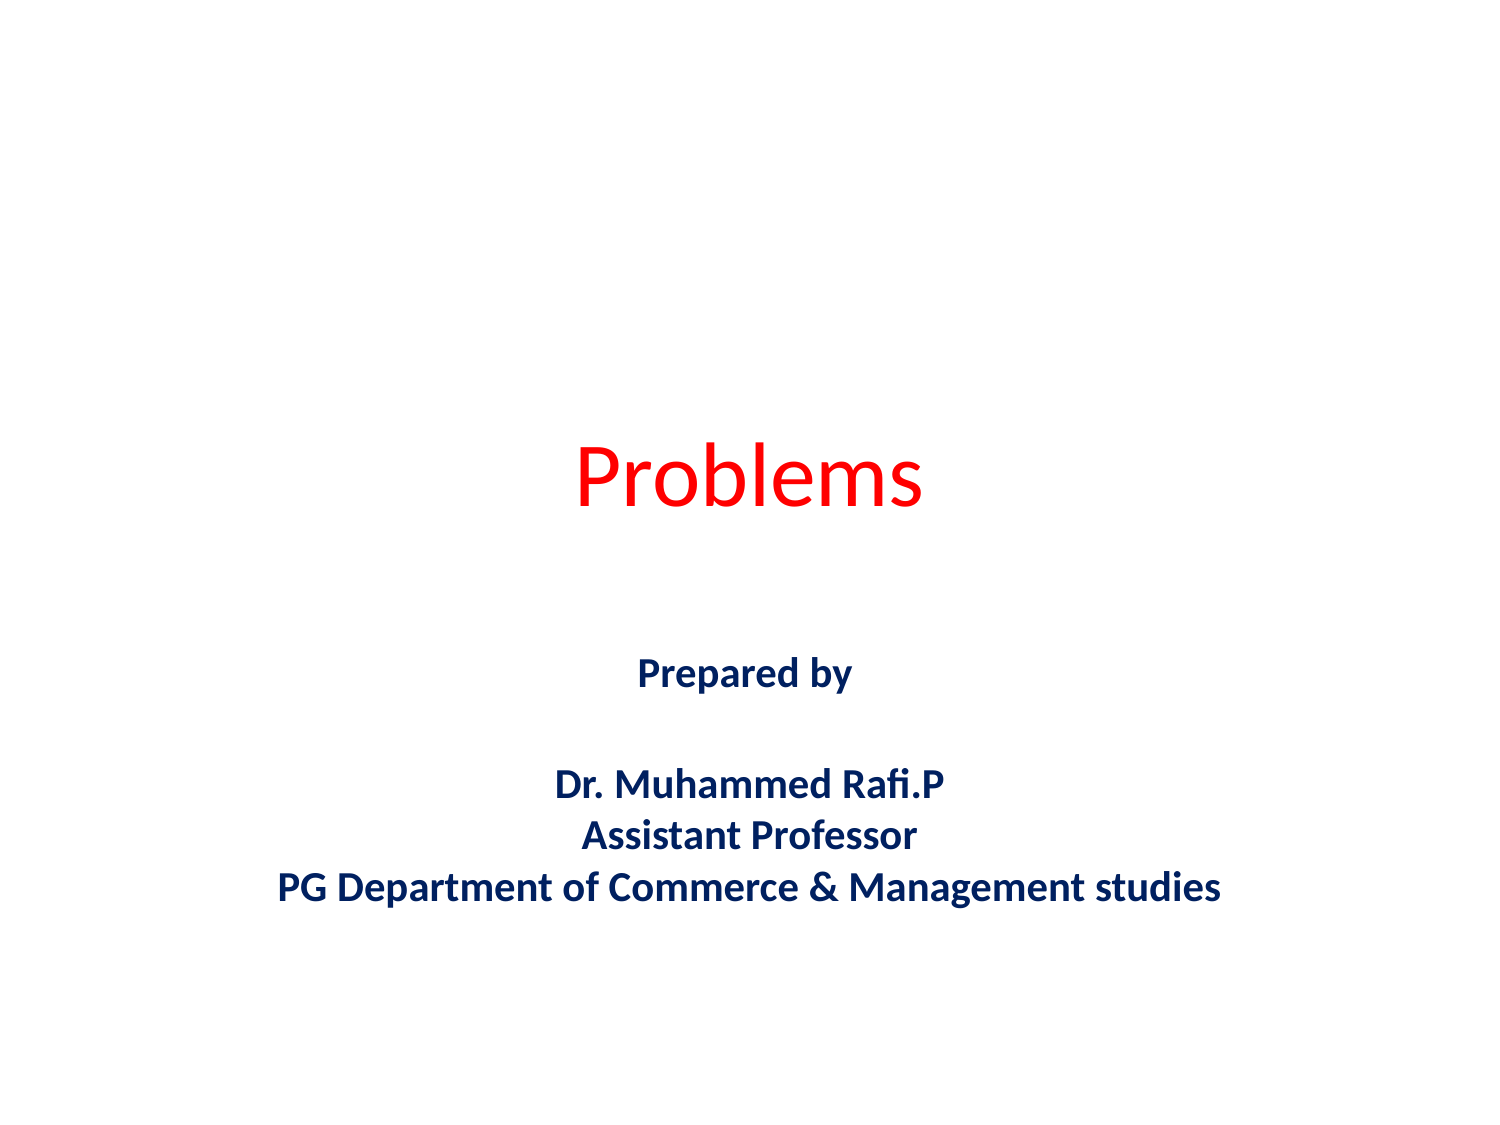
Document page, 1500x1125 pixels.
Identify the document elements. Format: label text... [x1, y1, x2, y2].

title Problems [112, 349, 1388, 591]
subtitle Prepared by Dr. Muhammed Rafi.P Assistant Professor PG Department of Commerce & Management studies [225, 637, 1275, 925]
